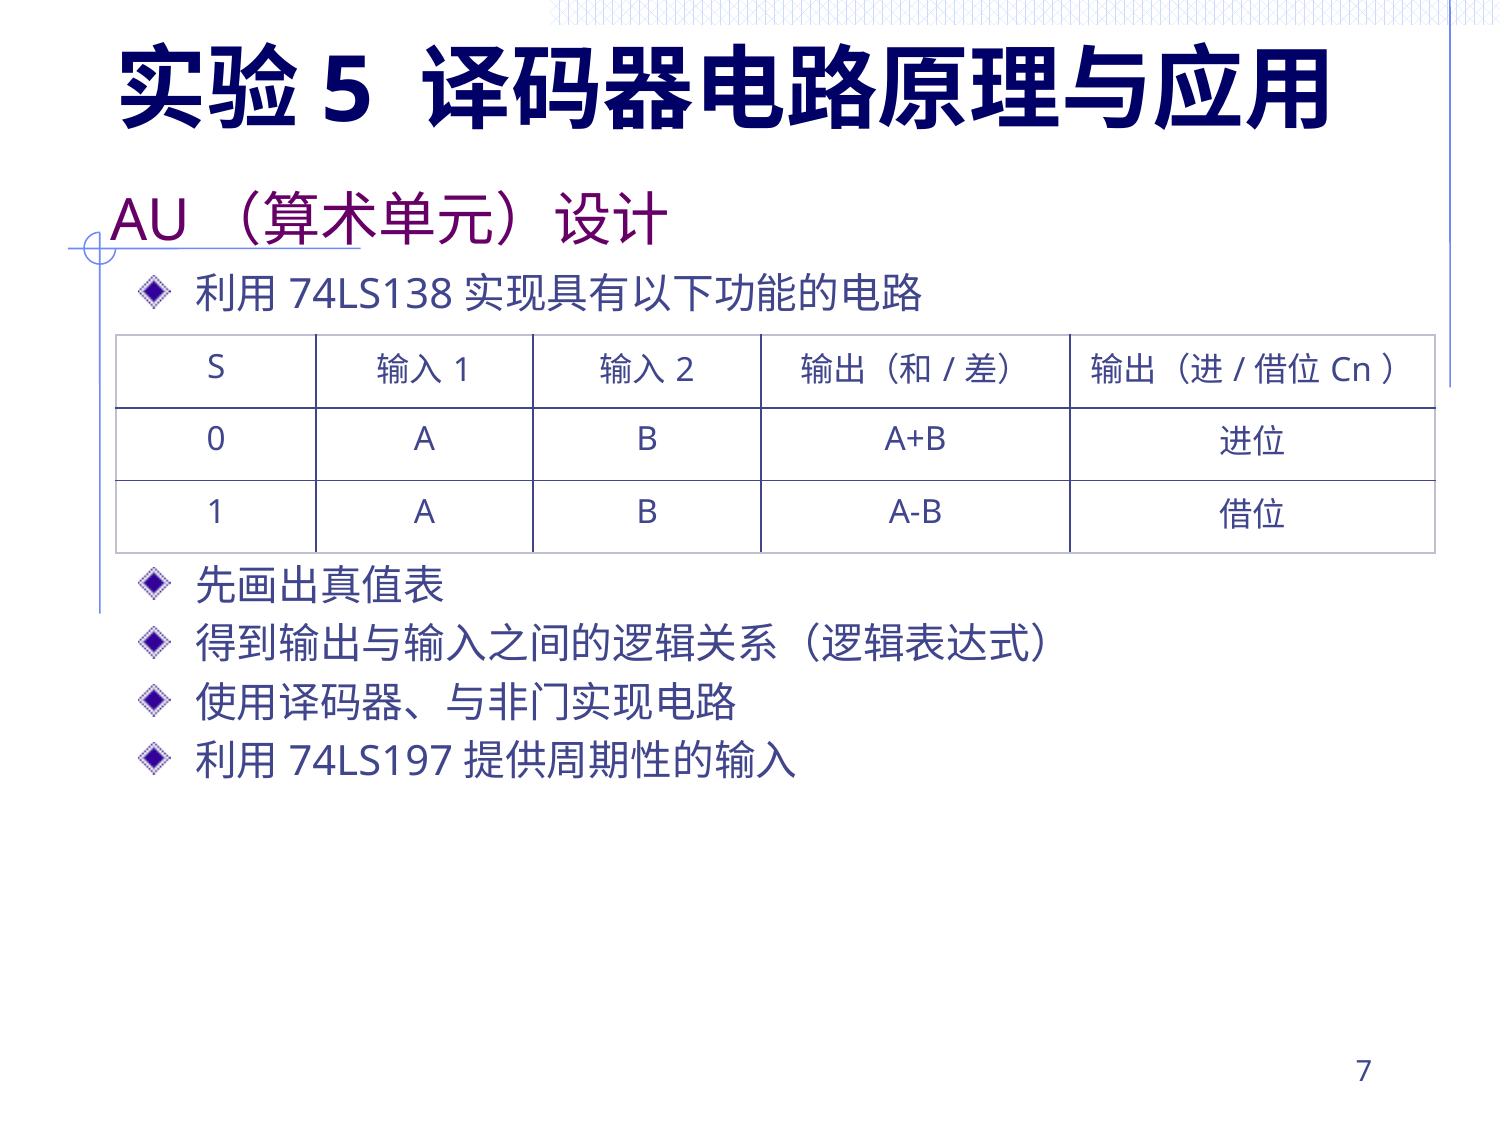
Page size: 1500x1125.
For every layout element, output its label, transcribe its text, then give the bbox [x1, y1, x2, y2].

table_cell A [317, 409, 532, 480]
table_cell 0 [117, 409, 315, 480]
text_box 实验5 译码器电路原理与应用 [100, 24, 1451, 147]
table_cell 1 [117, 481, 315, 552]
table_cell A+B [762, 409, 1069, 480]
table_cell B [534, 409, 760, 480]
list 利用74LS138实现具有以下功能的电路 先画出真值表 得到输出与输入之间的逻辑关系（逻辑表达式） 使用译码器、与非门实现电路 利用74LS197提供周期性的输入 [123, 259, 1474, 706]
table_header 输出（和/差） [762, 336, 1069, 407]
table_header 输入2 [534, 336, 760, 407]
picture [138, 684, 171, 717]
table_header S [117, 336, 315, 407]
picture [138, 275, 171, 309]
slide_number 7 [1074, 1025, 1388, 1100]
picture [138, 626, 171, 659]
picture [138, 742, 171, 775]
table_cell 借位 [1071, 481, 1434, 552]
table_cell B [534, 481, 760, 552]
table_header 输出（进/借位Cn） [1071, 336, 1434, 407]
table_cell A [317, 481, 532, 552]
table_cell 进位 [1071, 409, 1434, 480]
picture [138, 567, 171, 600]
table_header 输入1 [317, 336, 532, 407]
table_cell A-B [762, 481, 1069, 552]
title AU（算术单元）设计 [94, 183, 845, 260]
